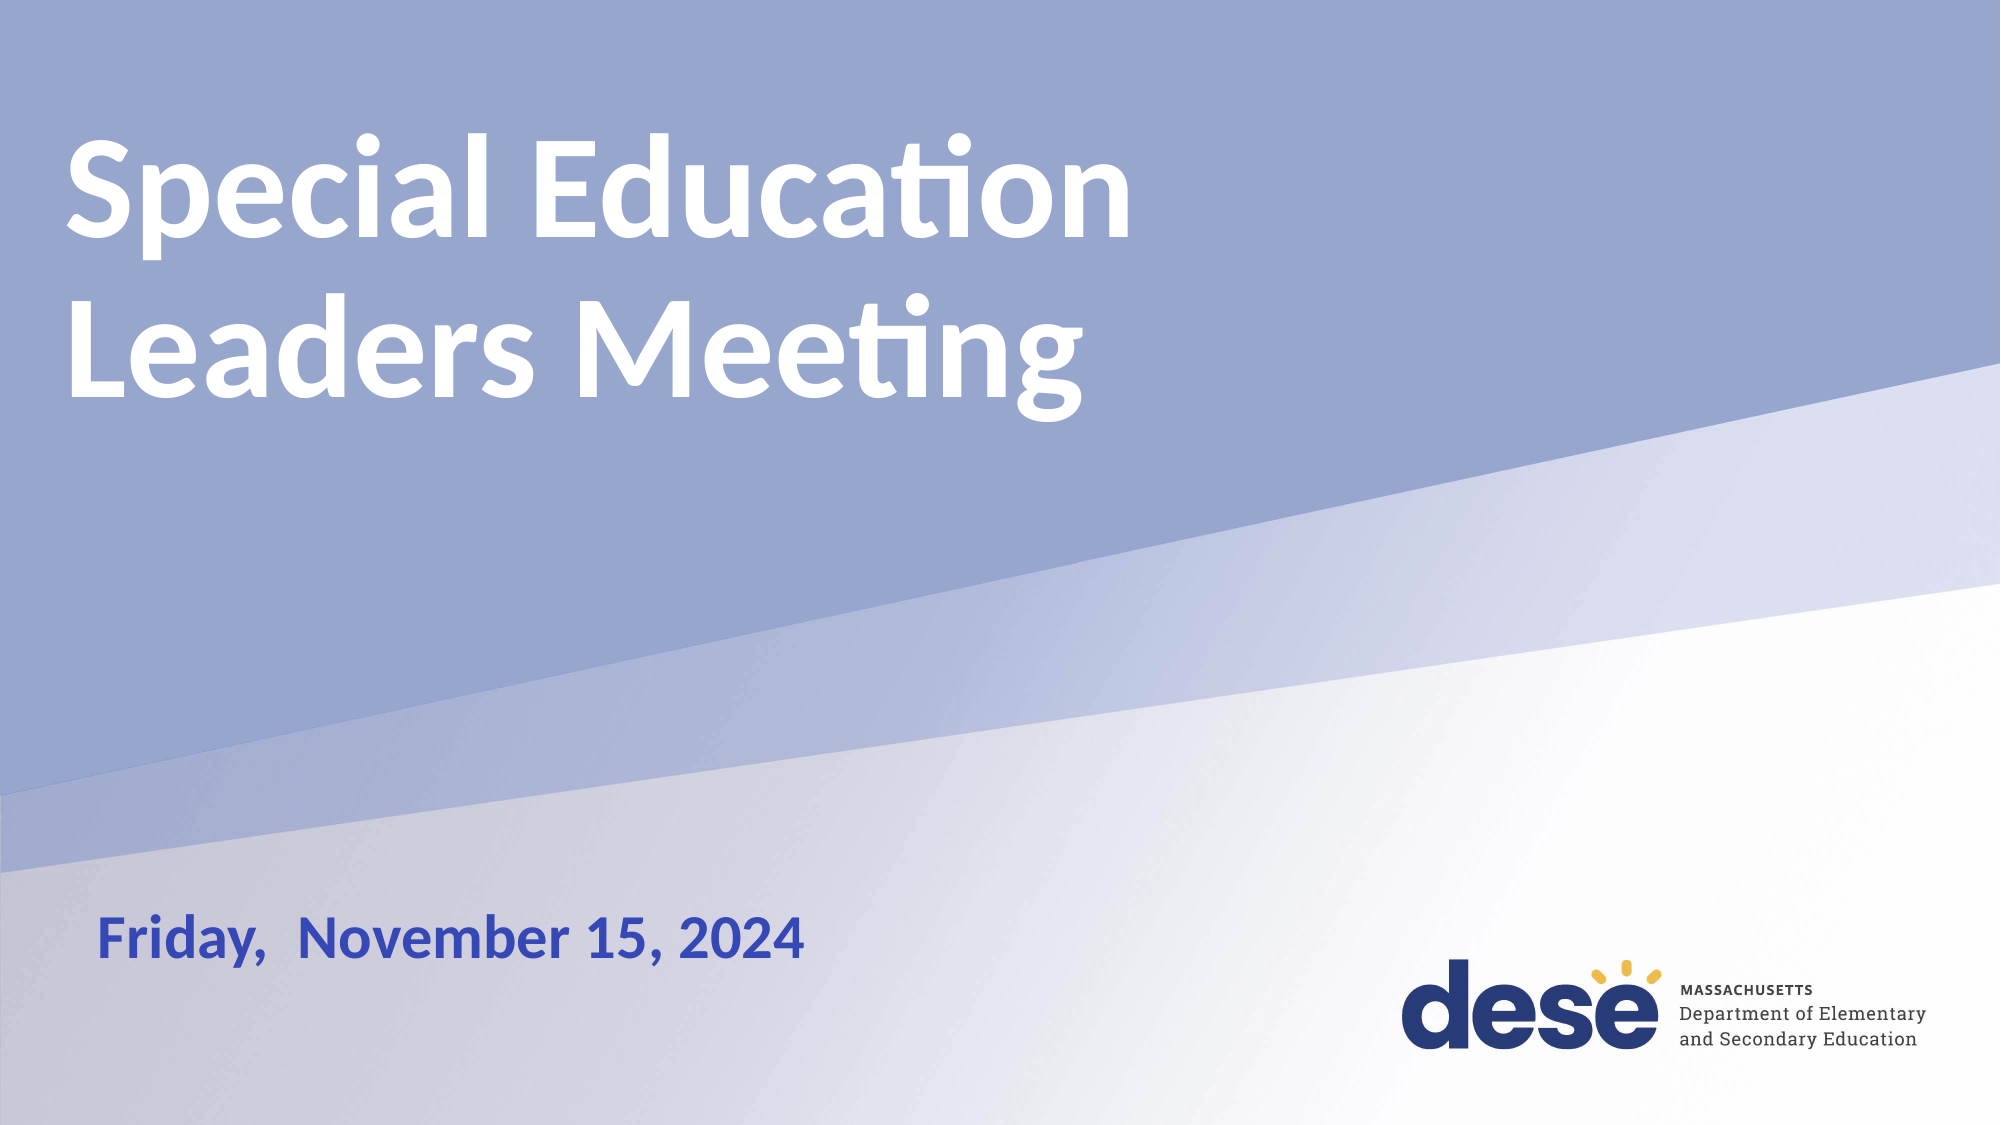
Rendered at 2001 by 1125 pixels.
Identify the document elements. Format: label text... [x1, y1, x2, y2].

title Special Education Leaders Meeting [49, 57, 1617, 586]
picture [0, 0, 2000, 1125]
subtitle Friday, November 15, 2024 [82, 896, 1194, 1125]
